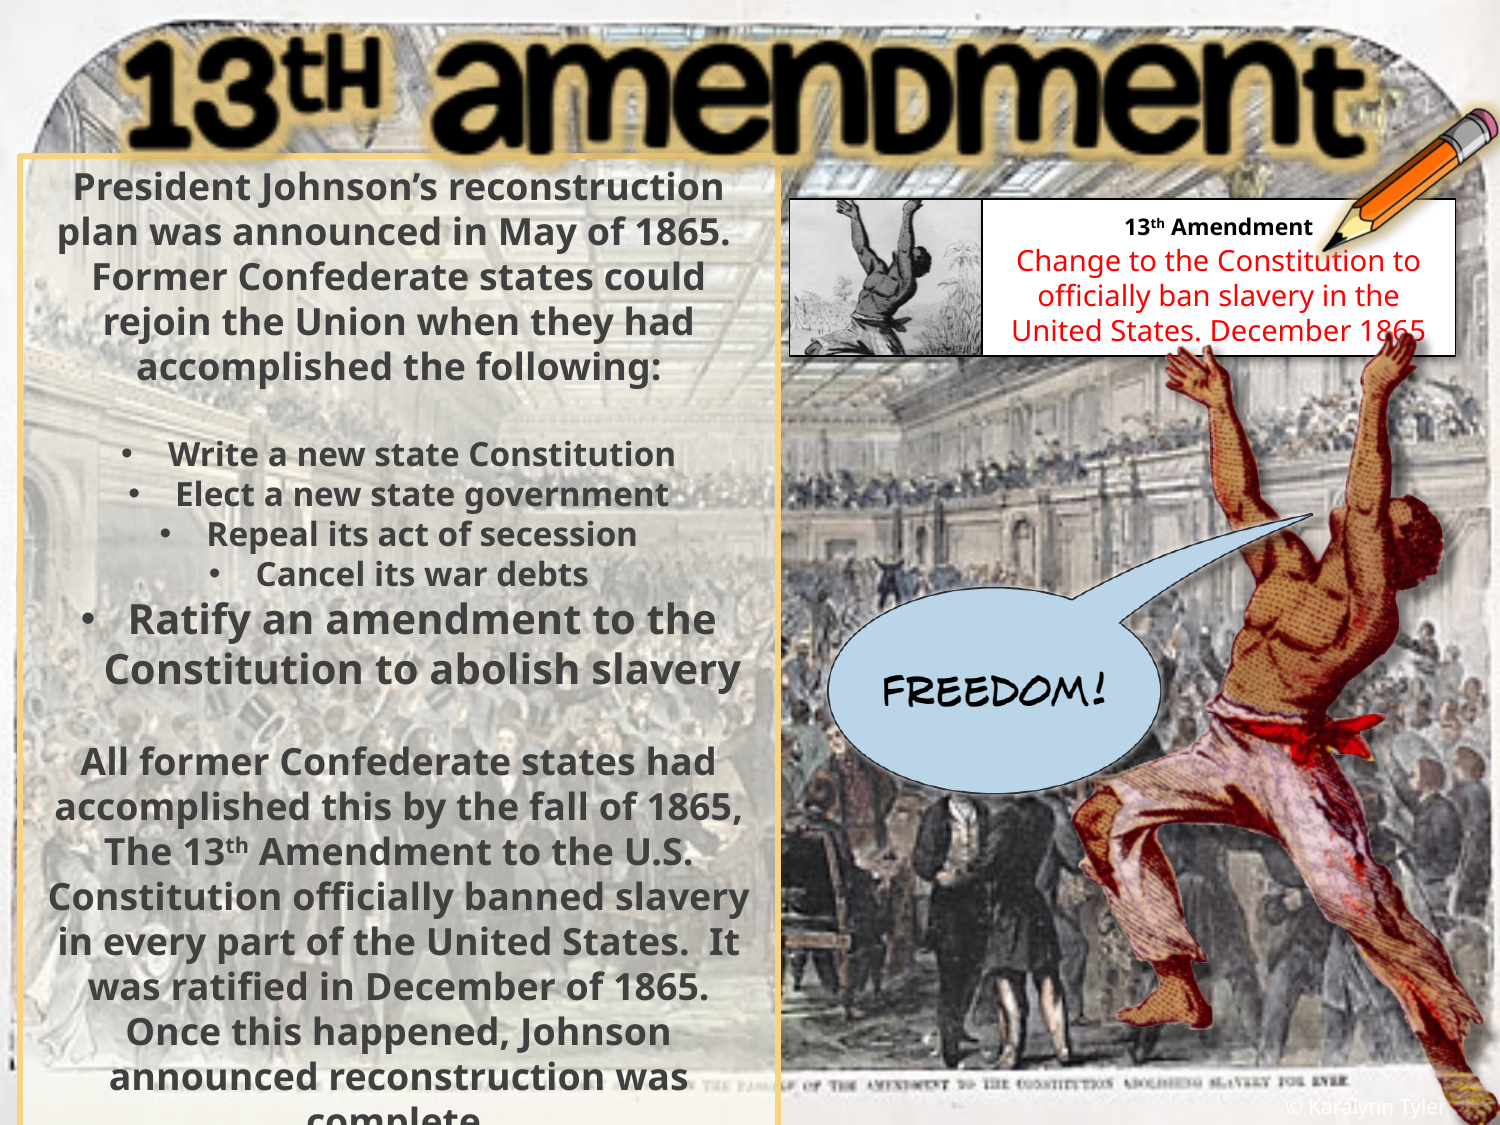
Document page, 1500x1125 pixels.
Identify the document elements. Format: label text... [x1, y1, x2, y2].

text_box Change to the Constitution to officially ban slavery in the United States. December 1865 [982, 235, 1456, 355]
text_box 13th Amendment [981, 208, 1305, 357]
text_box President Johnson’s reconstruction plan was announced in May of 1865. Former Confederate states could rejoin the Union when they had accomplished the following: Write a new state Constitution Elect a new state government Repeal its act of secession Cancel its war debts Ratify an amendment to the Constitution to abolish slavery All former Confederate states had accomplished this by the fall of 1865, The 13th Amendment to the U.S. Constitution officially banned slavery in every part of the United States. It was ratified in December of 1865. Once this happened, Johnson announced reconstruction was complete. [20, 155, 778, 1125]
text_box [789, 208, 980, 357]
picture [0, 0, 1500, 1125]
